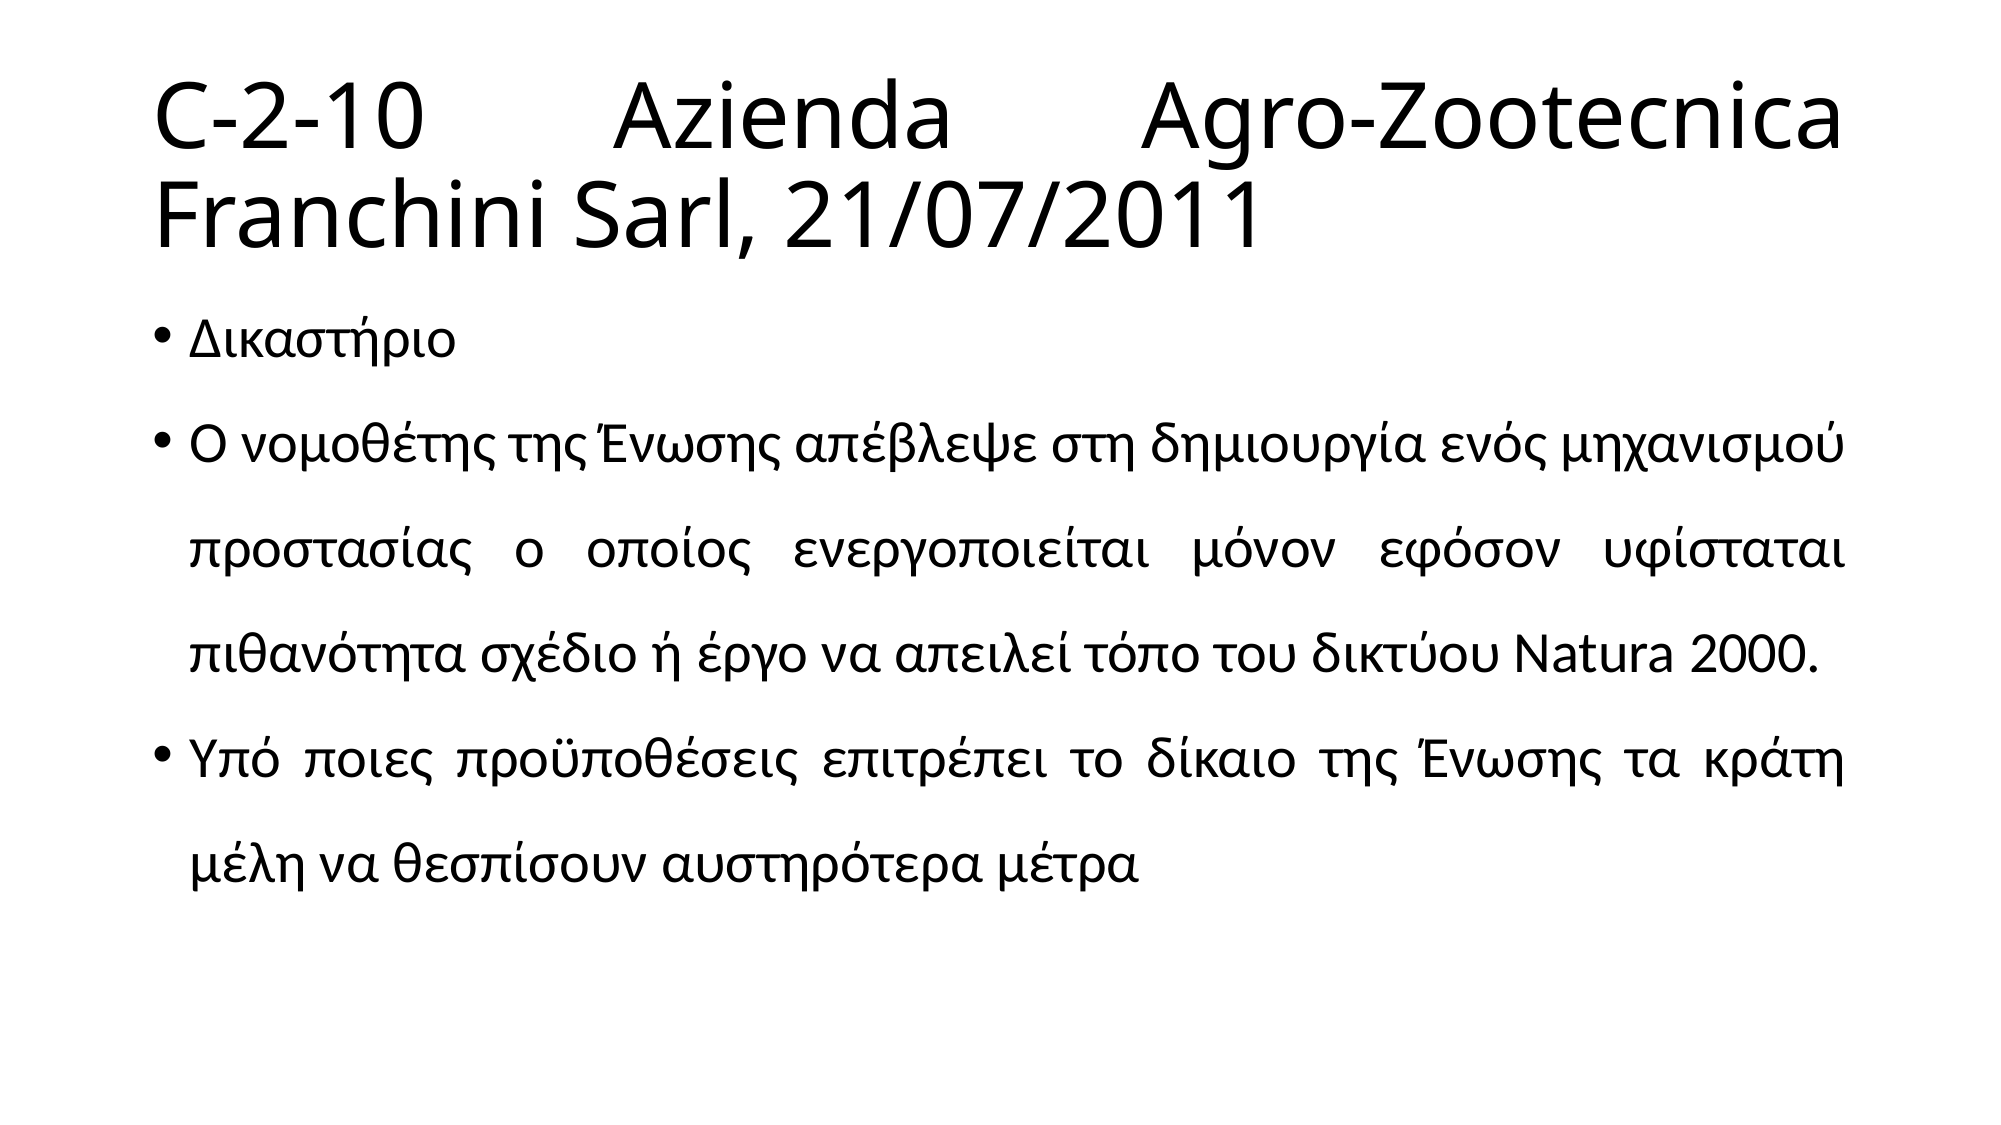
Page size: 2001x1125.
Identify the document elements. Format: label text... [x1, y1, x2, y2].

title C-2-10 Azienda Agro-Zootecnica Franchini Sarl, 21/07/2011 [137, 59, 1863, 278]
list Δικαστήριο Ο νομοθέτης της Ένωσης απέβλεψε στη δημιουργία ενός μηχανισμού προστασίας ο οποίος ενεργοποιείται μόνον εφόσον υφίσταται πιθανότητα σχέδιο ή έργο να απειλεί τόπο του δικτύου Natura 2000. Υπό ποιες προϋποθέσεις επιτρέπει το δίκαιο της Ένωσης τα κράτη μέλη να θεσπίσουν αυστηρότερα μέτρα [137, 299, 1863, 1014]
